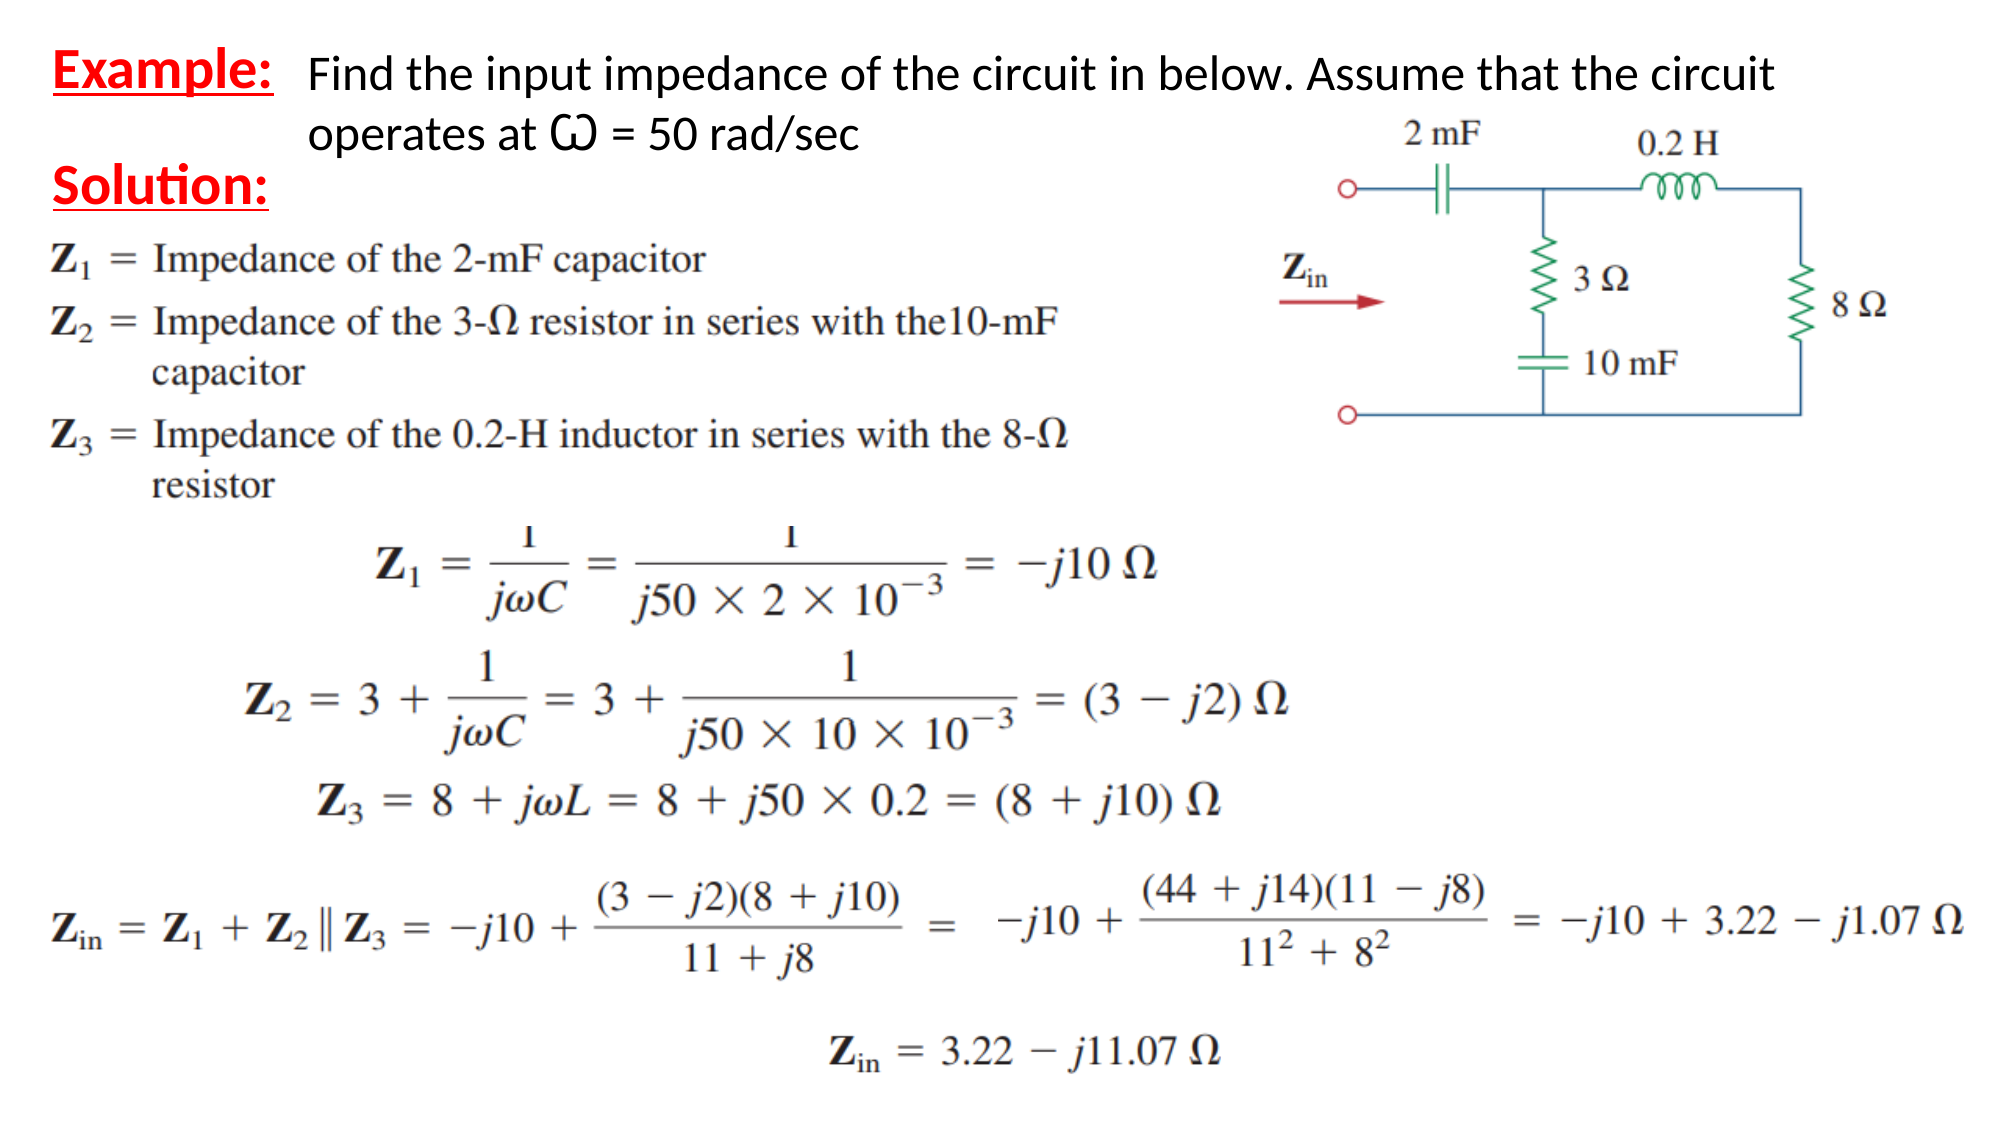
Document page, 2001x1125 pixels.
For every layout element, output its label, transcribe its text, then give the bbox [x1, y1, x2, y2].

picture [811, 1005, 1257, 1096]
text_box Example: [38, 23, 404, 108]
text_box Solution: [38, 139, 404, 211]
picture [0, 108, 2000, 991]
text_box Find the input impedance of the circuit in below. Assume that the circuit operates at Ꙍ = 50 rad/sec [292, 33, 1877, 169]
